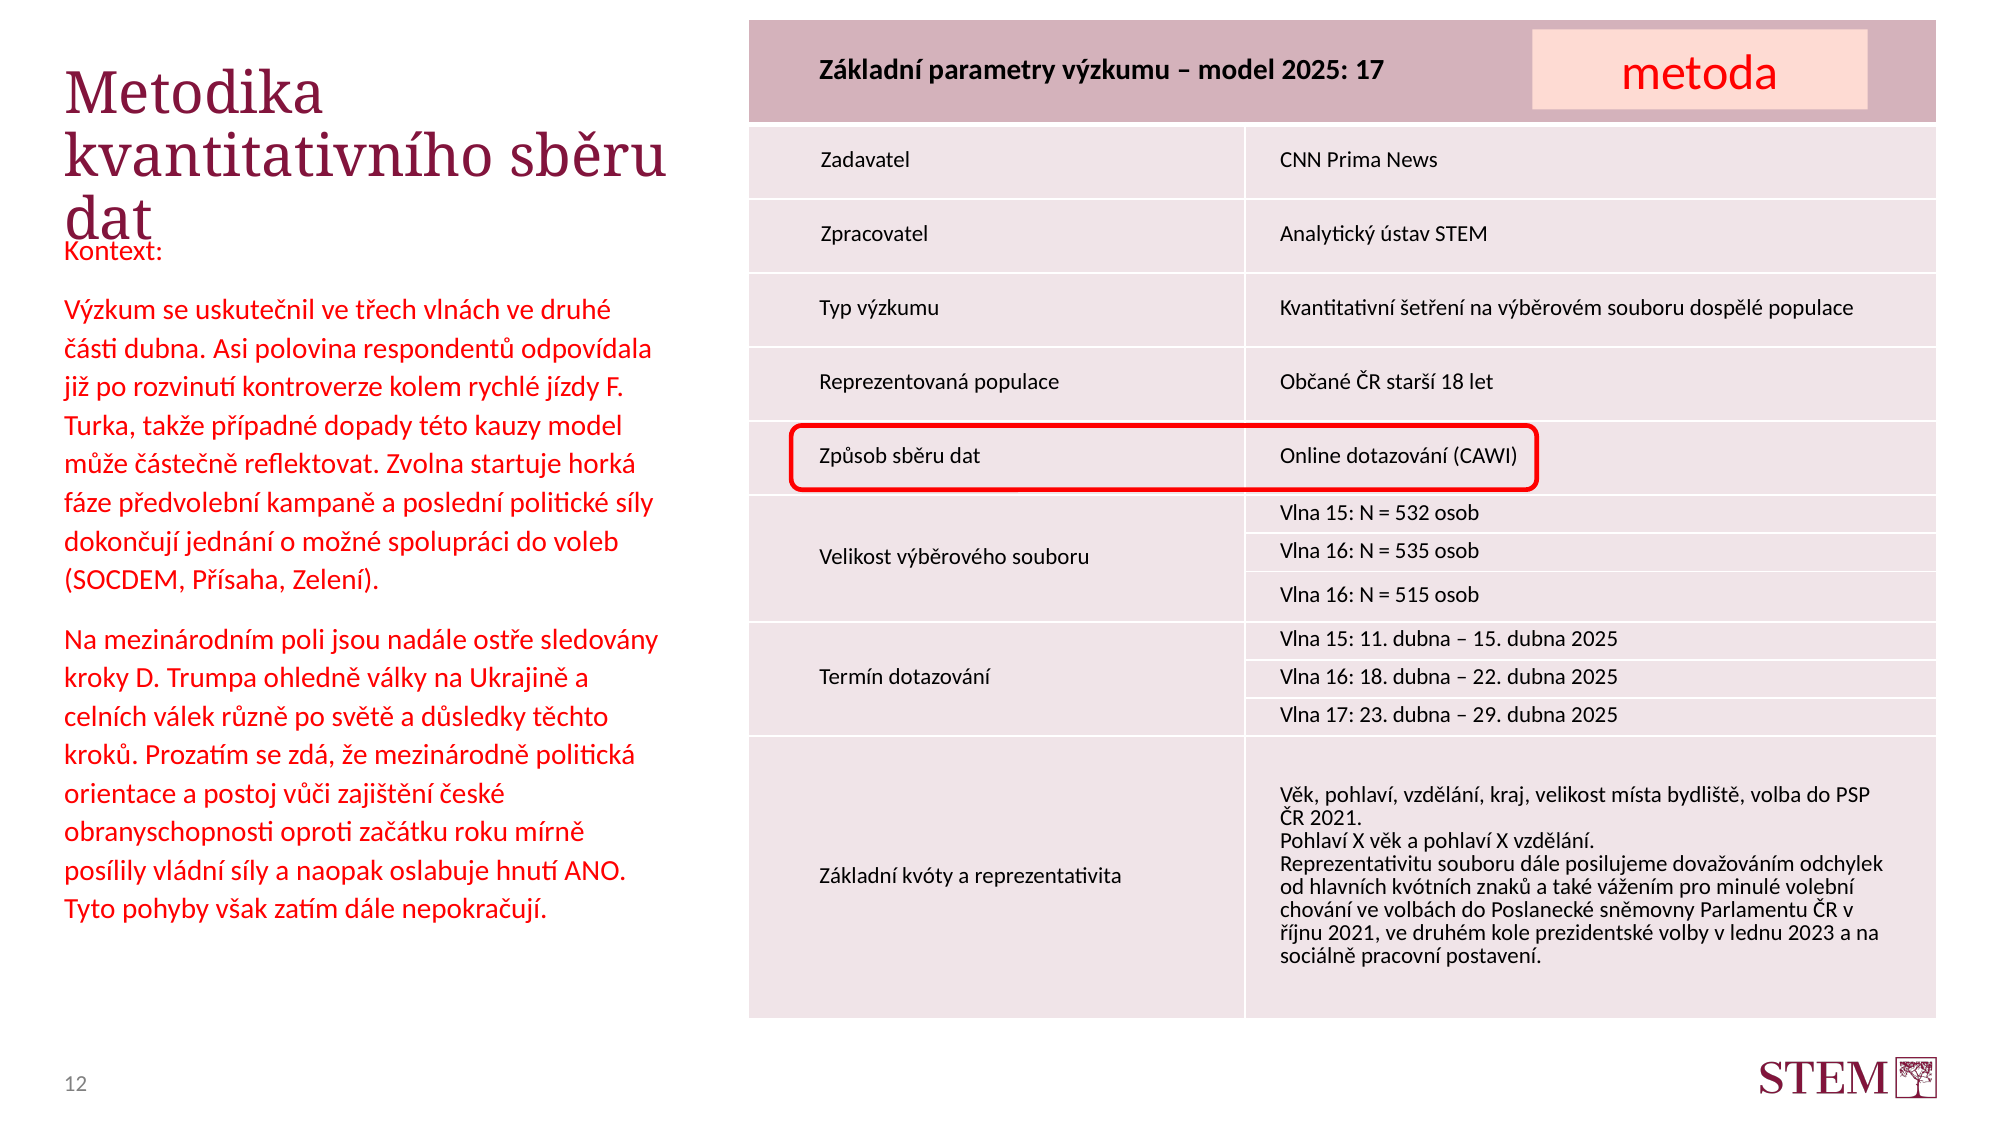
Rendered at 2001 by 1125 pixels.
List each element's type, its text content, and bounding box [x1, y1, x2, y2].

text_box [790, 424, 1538, 491]
table_cell Občané ČR starší 18 let [1246, 348, 1936, 420]
text_box metoda [1531, 28, 1869, 110]
picture [1738, 1030, 1959, 1125]
table_cell Online dotazování (CAWI) [1246, 422, 1936, 494]
table_cell Zpracovatel [749, 200, 1244, 272]
table_cell Vlna 17: 23. dubna – 29. dubna 2025 [1246, 699, 1936, 735]
table_cell Zadavatel [749, 127, 1244, 198]
table_cell Velikost výběrového souboru [749, 496, 1244, 621]
table_cell Reprezentovaná populace [749, 348, 1244, 420]
table_cell CNN Prima News [1246, 127, 1936, 198]
table_cell Věk, pohlaví, vzdělání, kraj, velikost místa bydliště, volba do PSP ČR 2021. Pohlaví X věk a pohlaví X vzdělání. Reprezentativitu souboru dále posilujeme dovažováním odchylek od hlavních kvótních znaků a také vážením pro minulé volební chování ve volbách do Poslanecké sněmovny Parlamentu ČR v říjnu 2021, ve druhém kole prezidentské volby v lednu 2023 a na sociálně pracovní postavení. [1246, 737, 1936, 1018]
title Metodika kvantitativního sběru dat [64, 63, 733, 128]
table_cell Vlna 16: 18. dubna – 22. dubna 2025 [1246, 661, 1936, 697]
table_cell Vlna 16: N = 535 osob [1246, 534, 1936, 571]
table_cell Typ výzkumu [749, 274, 1244, 346]
table_cell Vlna 15: N = 532 osob [1246, 496, 1936, 532]
table_cell Základní kvóty a reprezentativita [749, 737, 1244, 1018]
list Kontext: Výzkum se uskutečnil ve třech vlnách ve druhé části dubna. Asi polovina respondentů odpovídala již po rozvinutí kontroverze kolem rychlé jízdy F. Turka, takže případné dopady této kauzy model může částečně reflektovat. Zvolna startuje horká fáze předvolební kampaně a poslední politické síly dokončují jednání o možné spolupráci do voleb (SOCDEM, Přísaha, Zelení). Na mezinárodním poli jsou nadále ostře sledovány kroky D. Trumpa ohledně války na Ukrajině a celních válek různě po světě a důsledky těchto kroků. Prozatím se zdá, že mezinárodně politická orientace a postoj vůči zajištění české obranyschopnosti oproti začátku roku mírně posílily vládní síly a naopak oslabuje hnutí ANO. Tyto pohyby však zatím dále nepokračují. [64, 227, 667, 998]
table_cell Vlna 15: 11. dubna – 15. dubna 2025 [1246, 623, 1936, 659]
table_cell Vlna 16: N = 515 osob [1246, 572, 1936, 621]
table_cell Analytický ústav STEM [1246, 200, 1936, 272]
table_cell Způsob sběru dat [749, 422, 1244, 494]
table_cell Kvantitativní šetření na výběrovém souboru dospělé populace [1246, 274, 1936, 346]
table_cell Termín dotazování [749, 623, 1244, 735]
table_header Základní parametry výzkumu – model 2025: 17 [749, 20, 1936, 122]
